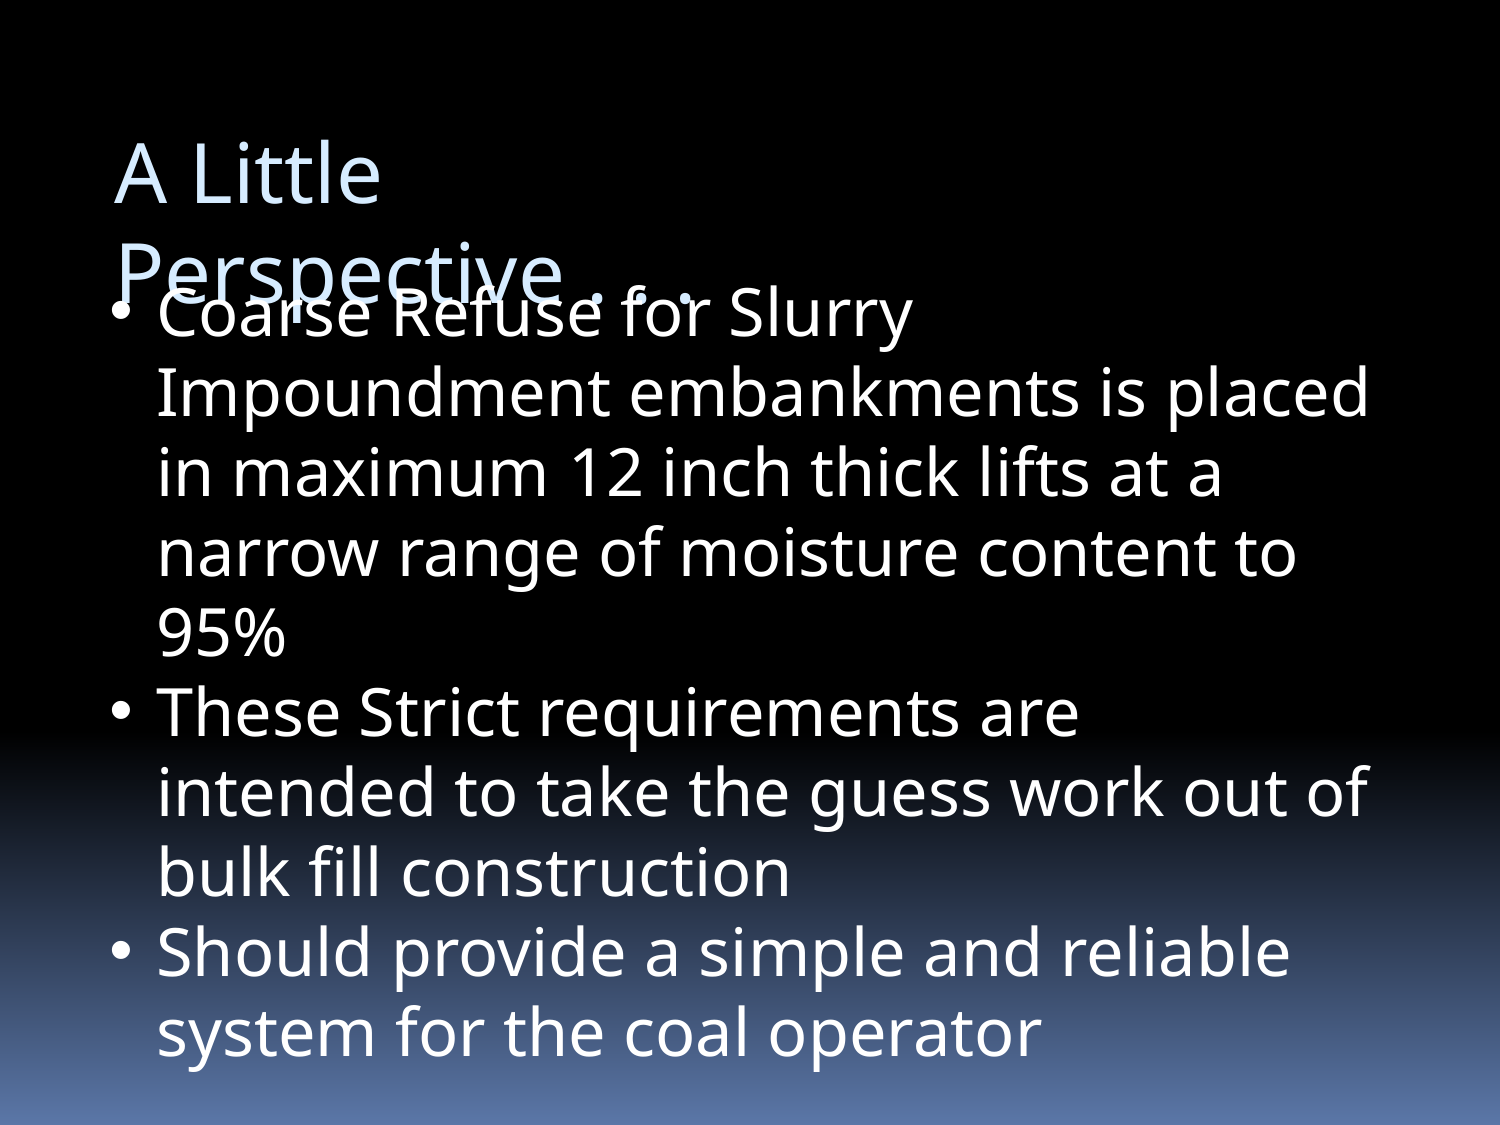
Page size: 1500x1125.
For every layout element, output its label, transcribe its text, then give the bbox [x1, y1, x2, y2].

text_box Coarse Refuse for Slurry Impoundment embankments is placed in maximum 12 inch thick lifts at a narrow range of moisture content to 95% These Strict requirements are intended to take the guess work out of bulk fill construction Should provide a simple and reliable system for the coal operator [94, 262, 1392, 1077]
text_box A Little Perspective . . . [99, 112, 989, 262]
